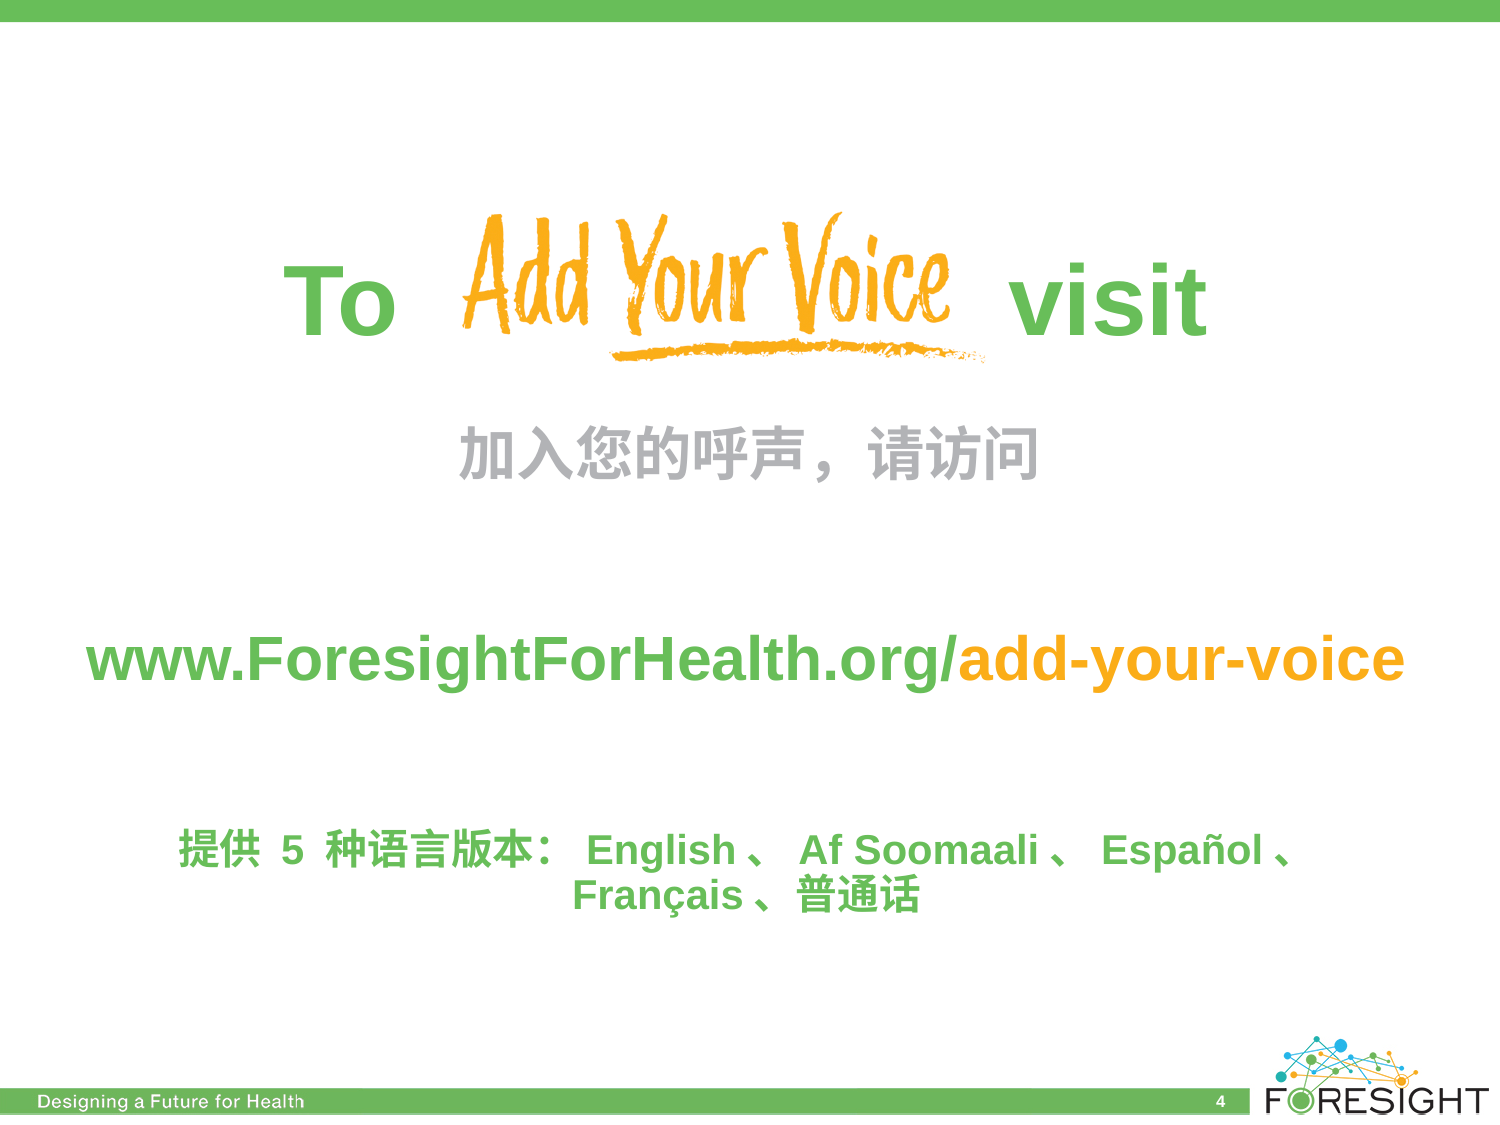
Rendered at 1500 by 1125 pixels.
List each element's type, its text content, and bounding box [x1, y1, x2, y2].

picture [0, 1036, 1489, 1115]
text_box To visit www.ForesightForHealth.org/add-your-voice 提供 5 种语言版本：English、Af Soomaali、Español、 Français、普通话 [66, 128, 1412, 919]
text_box 加入您的呼声，请访问 [443, 417, 1056, 496]
picture [435, 181, 986, 405]
